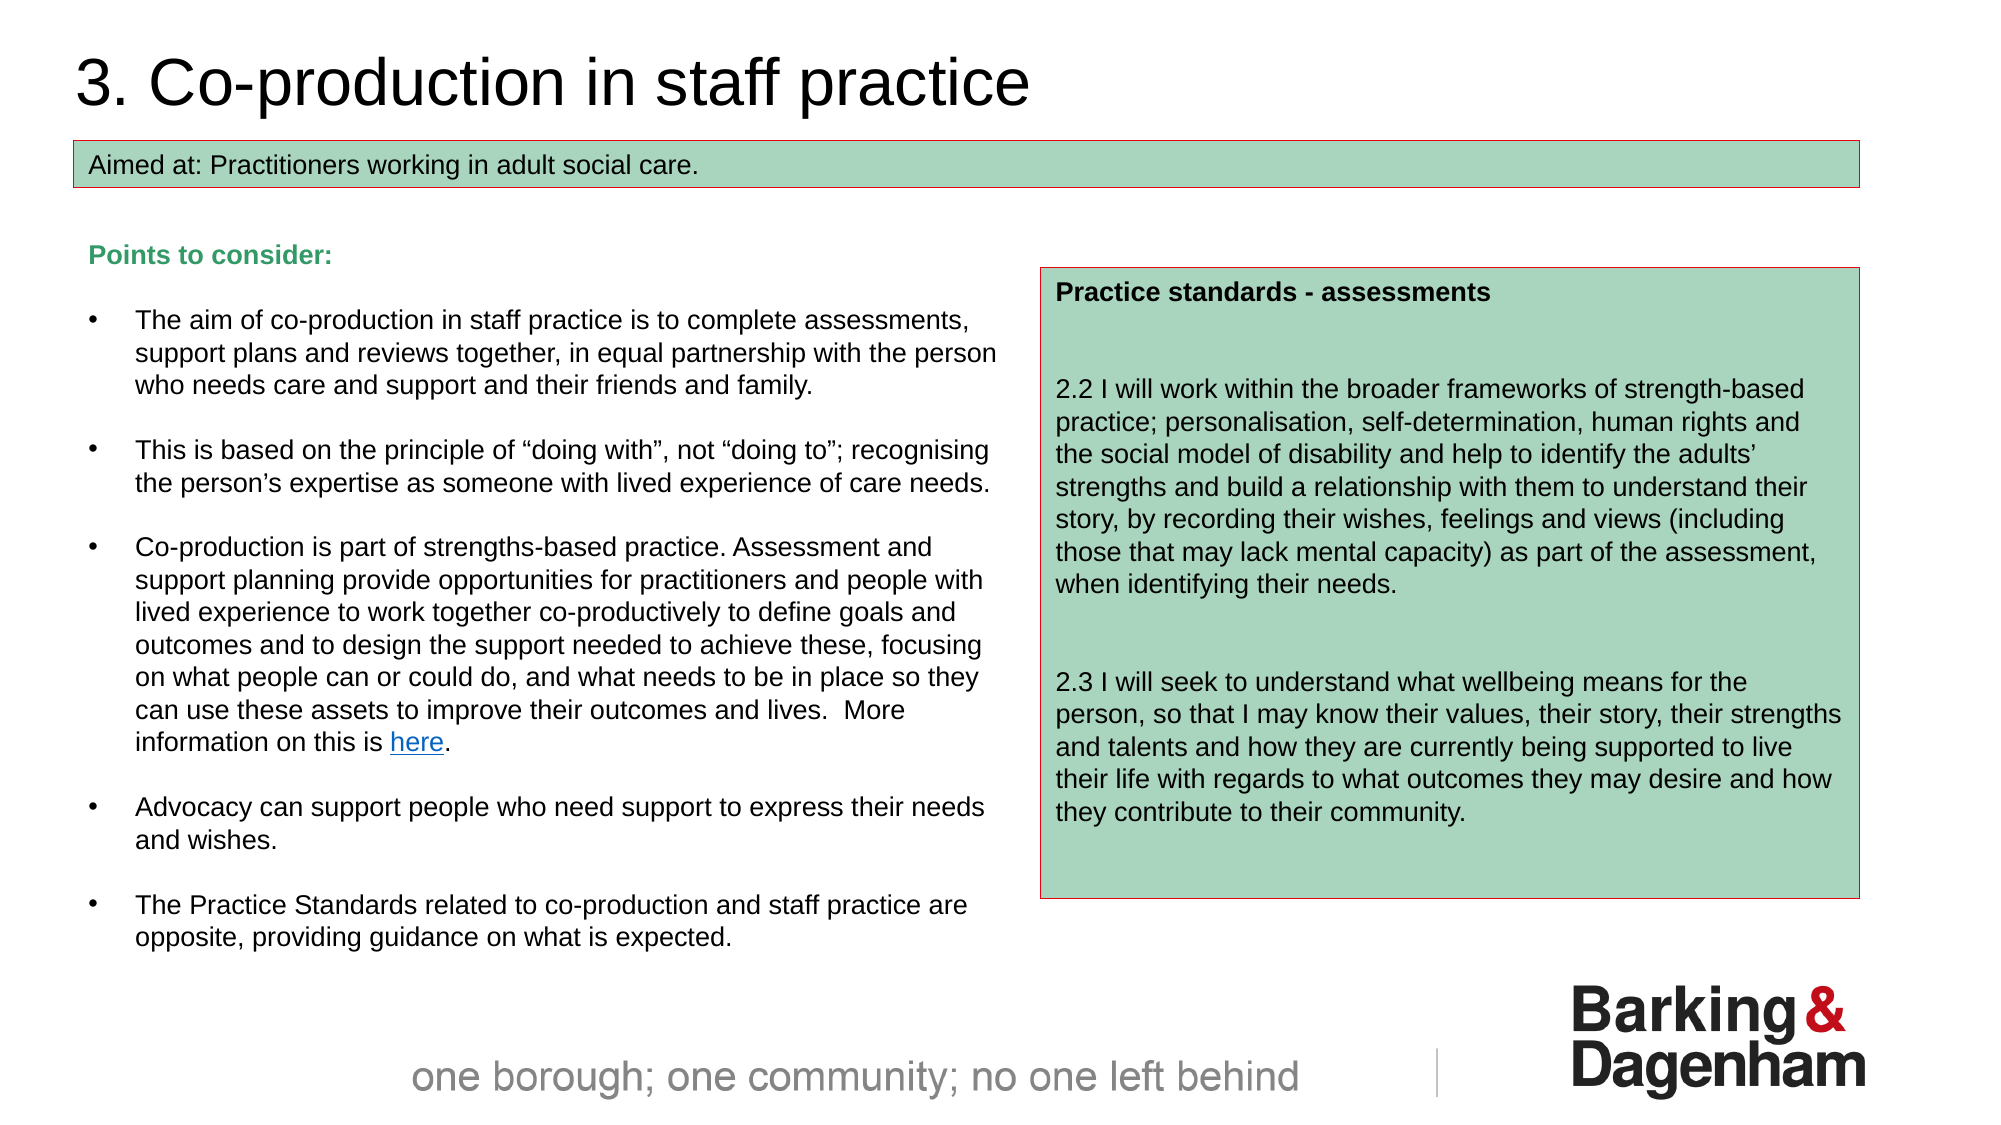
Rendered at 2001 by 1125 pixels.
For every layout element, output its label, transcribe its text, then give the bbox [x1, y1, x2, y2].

text_box 3. Co-production in staff practice [60, 31, 1970, 127]
text_box Practice standards - assessments 2.2 I will work within the broader frameworks of strength-based practice; personalisation, self-determination, human rights and the social model of disability and help to identify the adults’ strengths and build a relationship with them to understand their story, by recording their wishes, feelings and views (including those that may lack mental capacity) as part of the assessment, when identifying their needs. 2.3 I will seek to understand what wellbeing means for the person, so that I may know their values, their story, their strengths and talents and how they are currently being supported to live their life with regards to what outcomes they may desire and how they contribute to their community. [1040, 267, 1860, 899]
text_box Points to consider: The aim of co-production in staff practice is to complete assessments, support plans and reviews together, in equal partnership with the person who needs care and support and their friends and family. This is based on the principle of “doing with”, not “doing to”; recognising the person’s expertise as someone with lived experience of care needs. Co-production is part of strengths-based practice. Assessment and support planning provide opportunities for practitioners and people with lived experience to work together co-productively to define goals and outcomes and to design the support needed to achieve these, focusing on what people can or could do, and what needs to be in place so they can use these assets to improve their outcomes and lives. More information on this is here. Advocacy can support people who need support to express their needs and wishes. The Practice Standards related to co-production and staff practice are opposite, providing guidance on what is expected. [73, 229, 1027, 1021]
picture [56, 955, 1949, 1125]
text_box Aimed at: Practitioners working in adult social care. [73, 140, 1860, 188]
